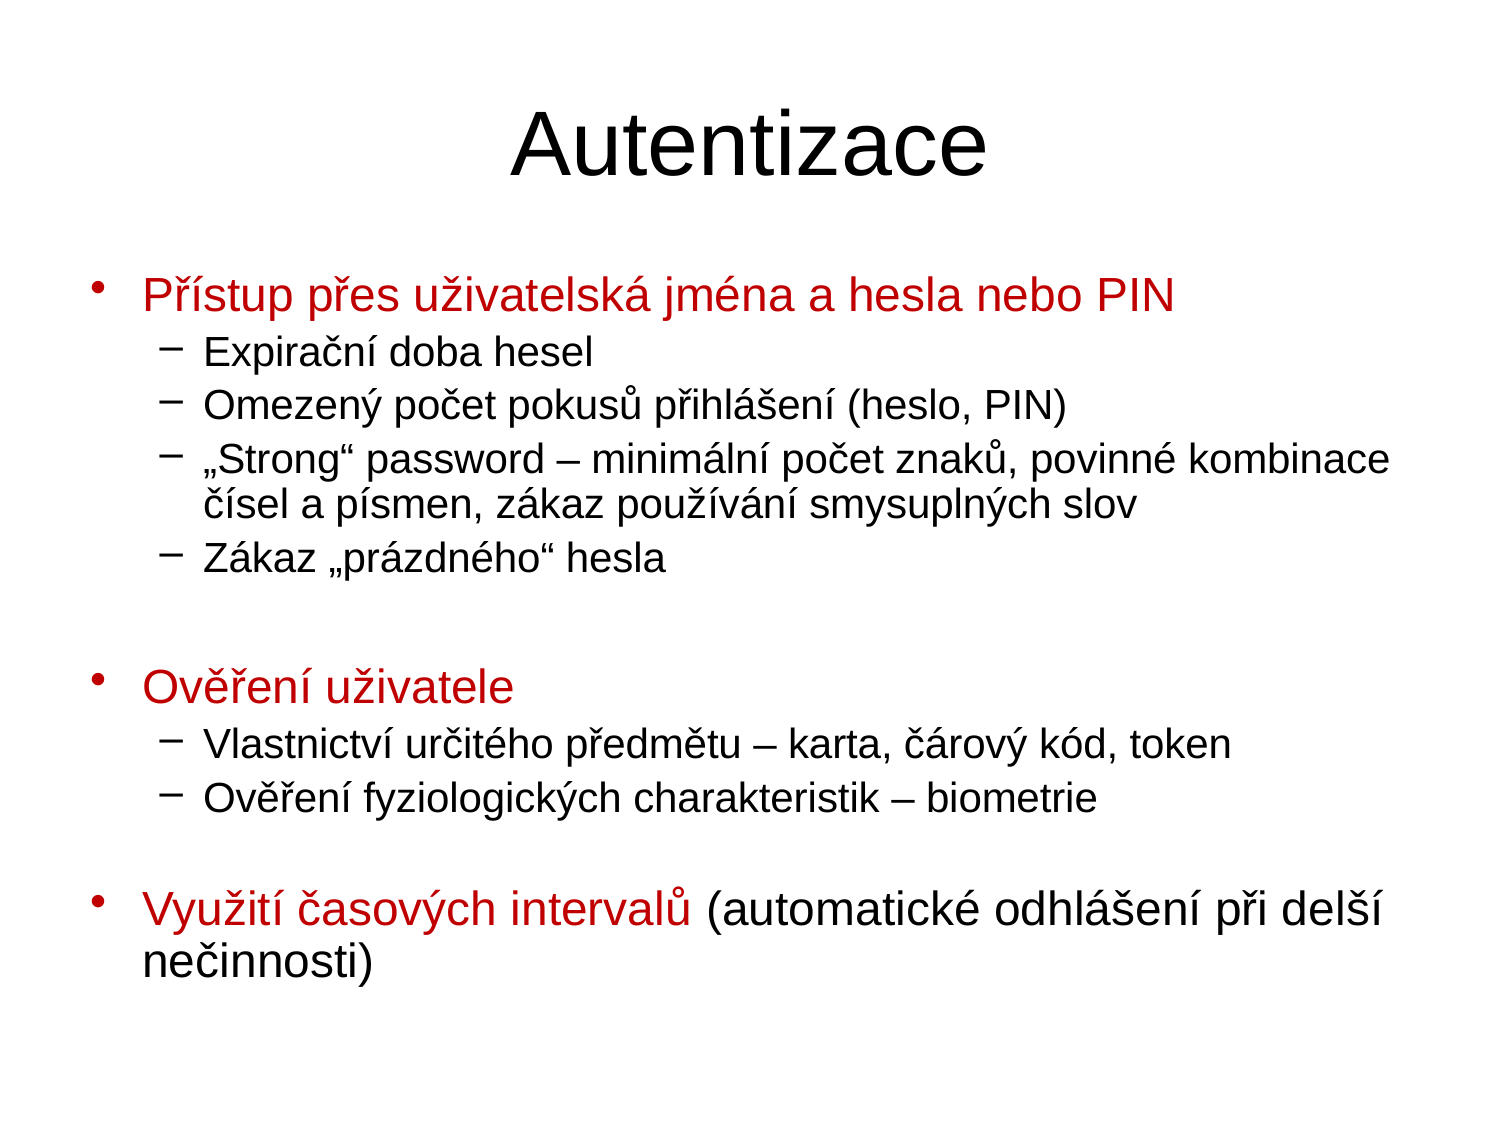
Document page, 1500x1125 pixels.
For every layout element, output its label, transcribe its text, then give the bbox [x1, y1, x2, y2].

title Autentizace [74, 44, 1426, 233]
list Přístup přes uživatelská jména a hesla nebo PIN Expirační doba hesel Omezený počet pokusů přihlášení (heslo, PIN) „Strong“ password – minimální počet znaků, povinné kombinace čísel a písmen, zákaz používání smysuplných slov Zákaz „prázdného“ hesla Ověření uživatele Vlastnictví určitého předmětu – karta, čárový kód, token Ověření fyziologických charakteristik – biometrie Využití časových intervalů (automatické odhlášení při delší nečinnosti) [74, 262, 1426, 1006]
